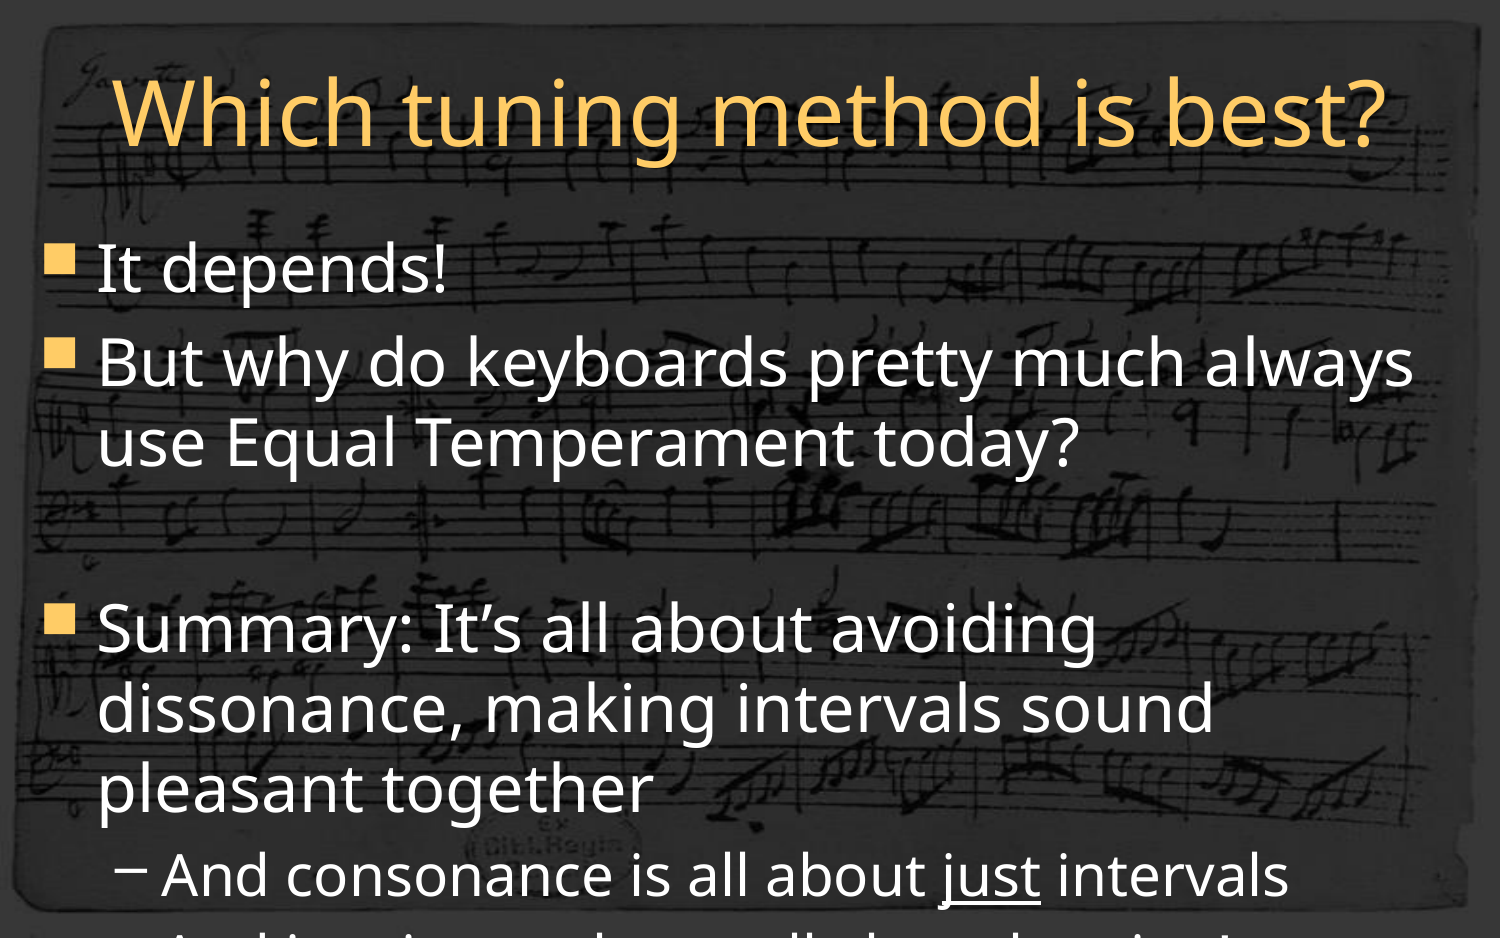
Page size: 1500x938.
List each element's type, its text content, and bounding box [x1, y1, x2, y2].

picture [0, 0, 1500, 938]
title Which tuning method is best? [74, 37, 1426, 182]
list It depends! But why do keyboards pretty much always use Equal Temperament today? Summary: It’s all about avoiding dissonance, making intervals sound pleasant together And consonance is all about just intervals And just intervals are all about beating! Physics!! [24, 218, 1488, 919]
